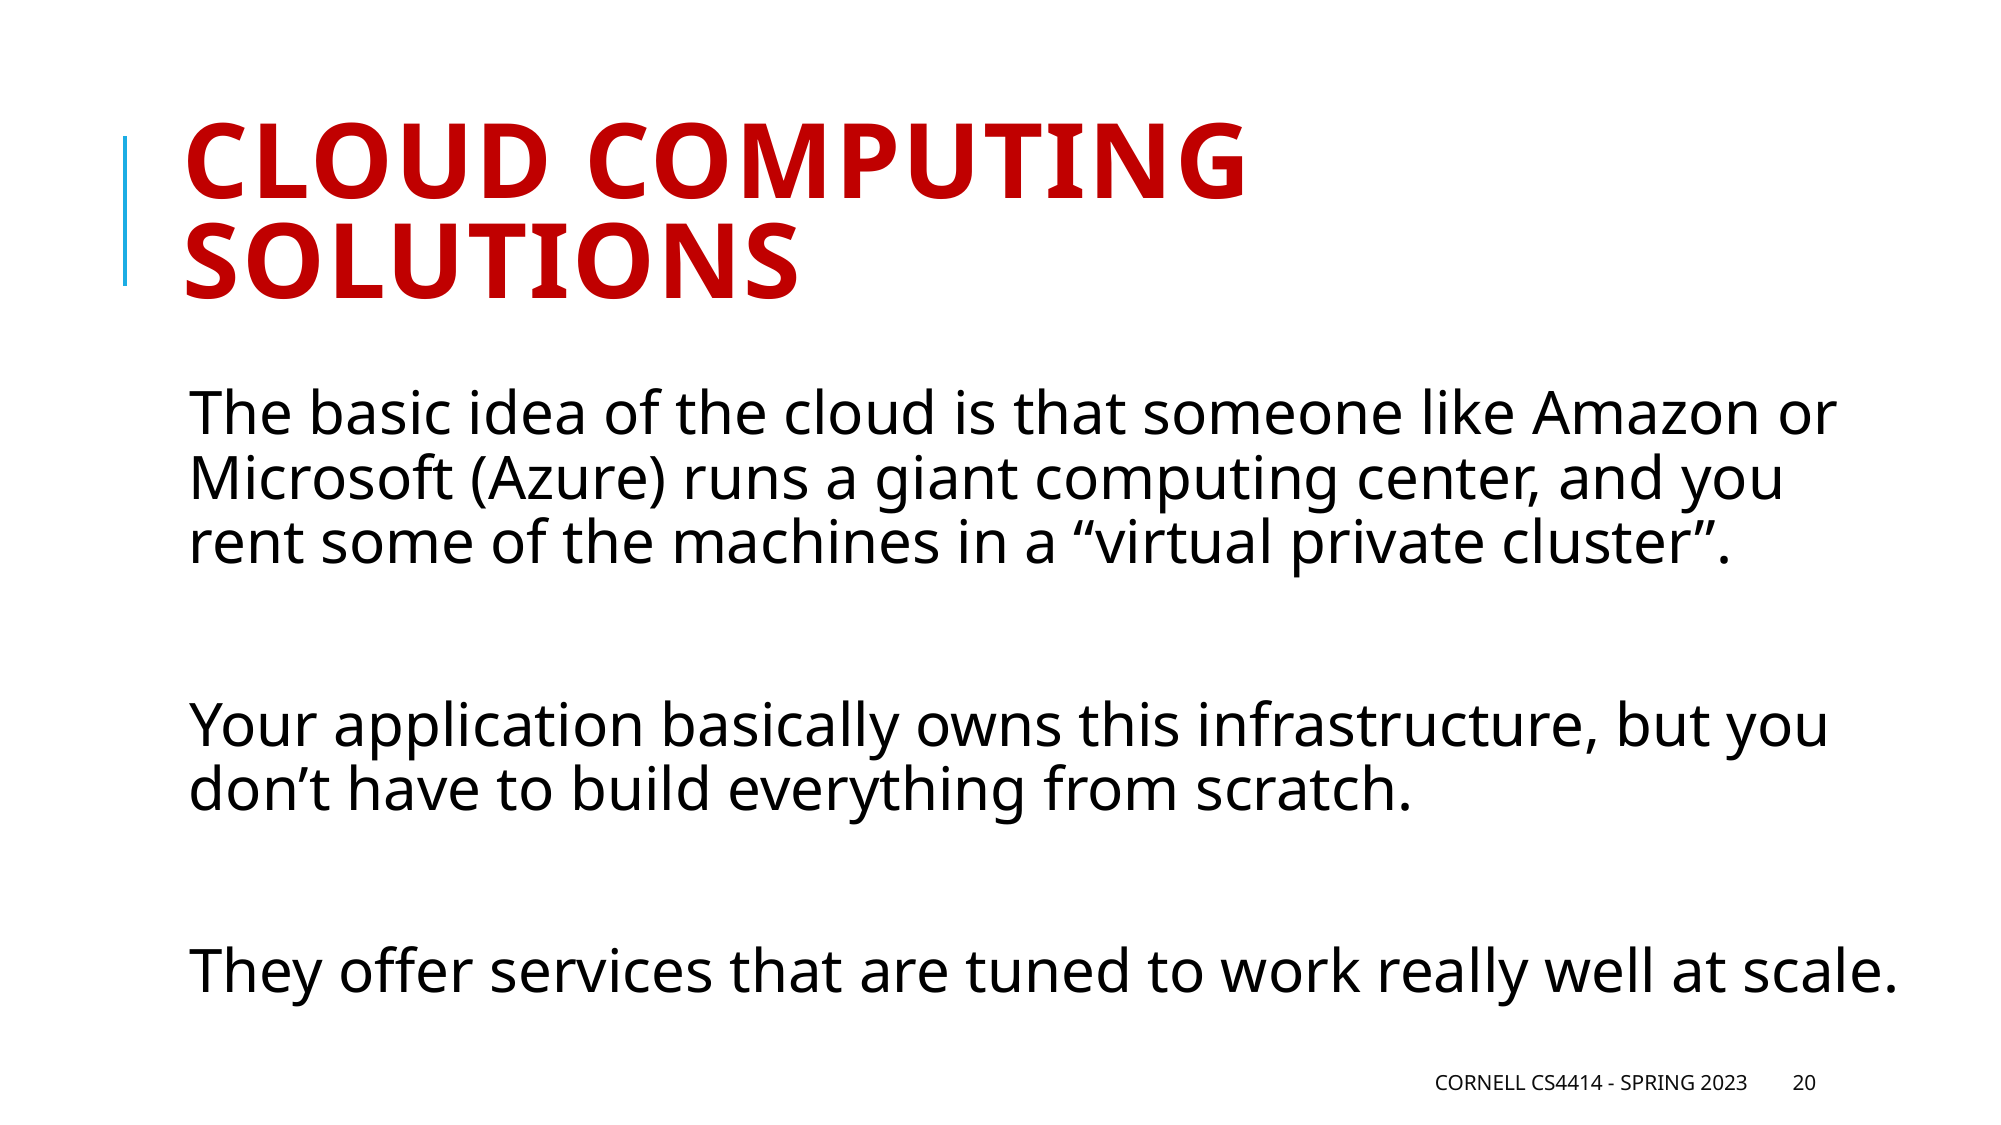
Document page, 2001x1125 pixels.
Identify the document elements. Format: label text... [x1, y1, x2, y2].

slide_number 20 [1777, 1061, 1938, 1107]
list The basic idea of the cloud is that someone like Amazon or Microsoft (Azure) runs a giant computing center, and you rent some of the machines in a “virtual private cluster”. Your application basically owns this infrastructure, but you don’t have to build everything from scratch. They offer services that are tuned to work really well at scale. [168, 375, 1914, 1035]
title Cloud computing solutions [168, 96, 1914, 342]
footer Cornell CS4414 - Spring 2023 [794, 1061, 1763, 1107]
